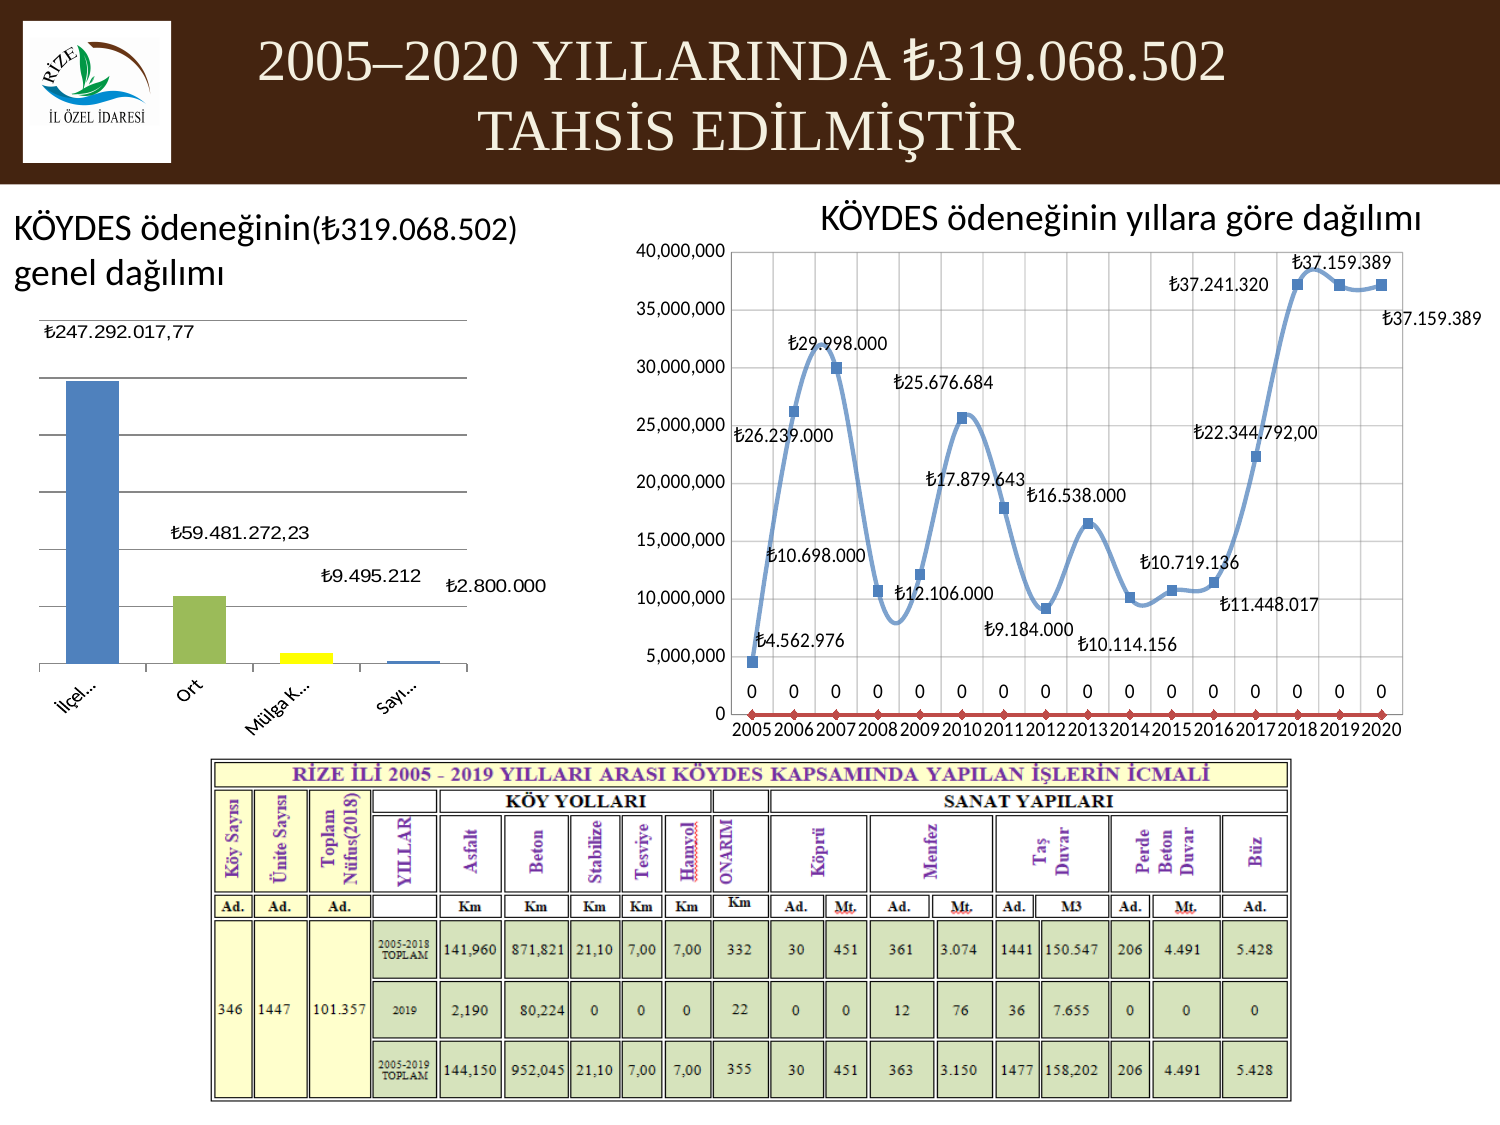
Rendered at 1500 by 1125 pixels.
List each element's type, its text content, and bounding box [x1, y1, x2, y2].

chart [29, 231, 1483, 752]
text_box KÖYDES ödeneğinin yıllara göre dağılımı [805, 185, 1438, 230]
text_box KÖYDES ödeneğinin(₺319.068.502) genel dağılımı [0, 195, 614, 301]
picture [206, 751, 1294, 1107]
picture [29, 37, 160, 126]
text_box [22, 20, 172, 163]
title 2005–2020 YILLARINDA ₺319.068.502 TAHSİS EDİLMİŞTİR [0, 0, 1500, 185]
